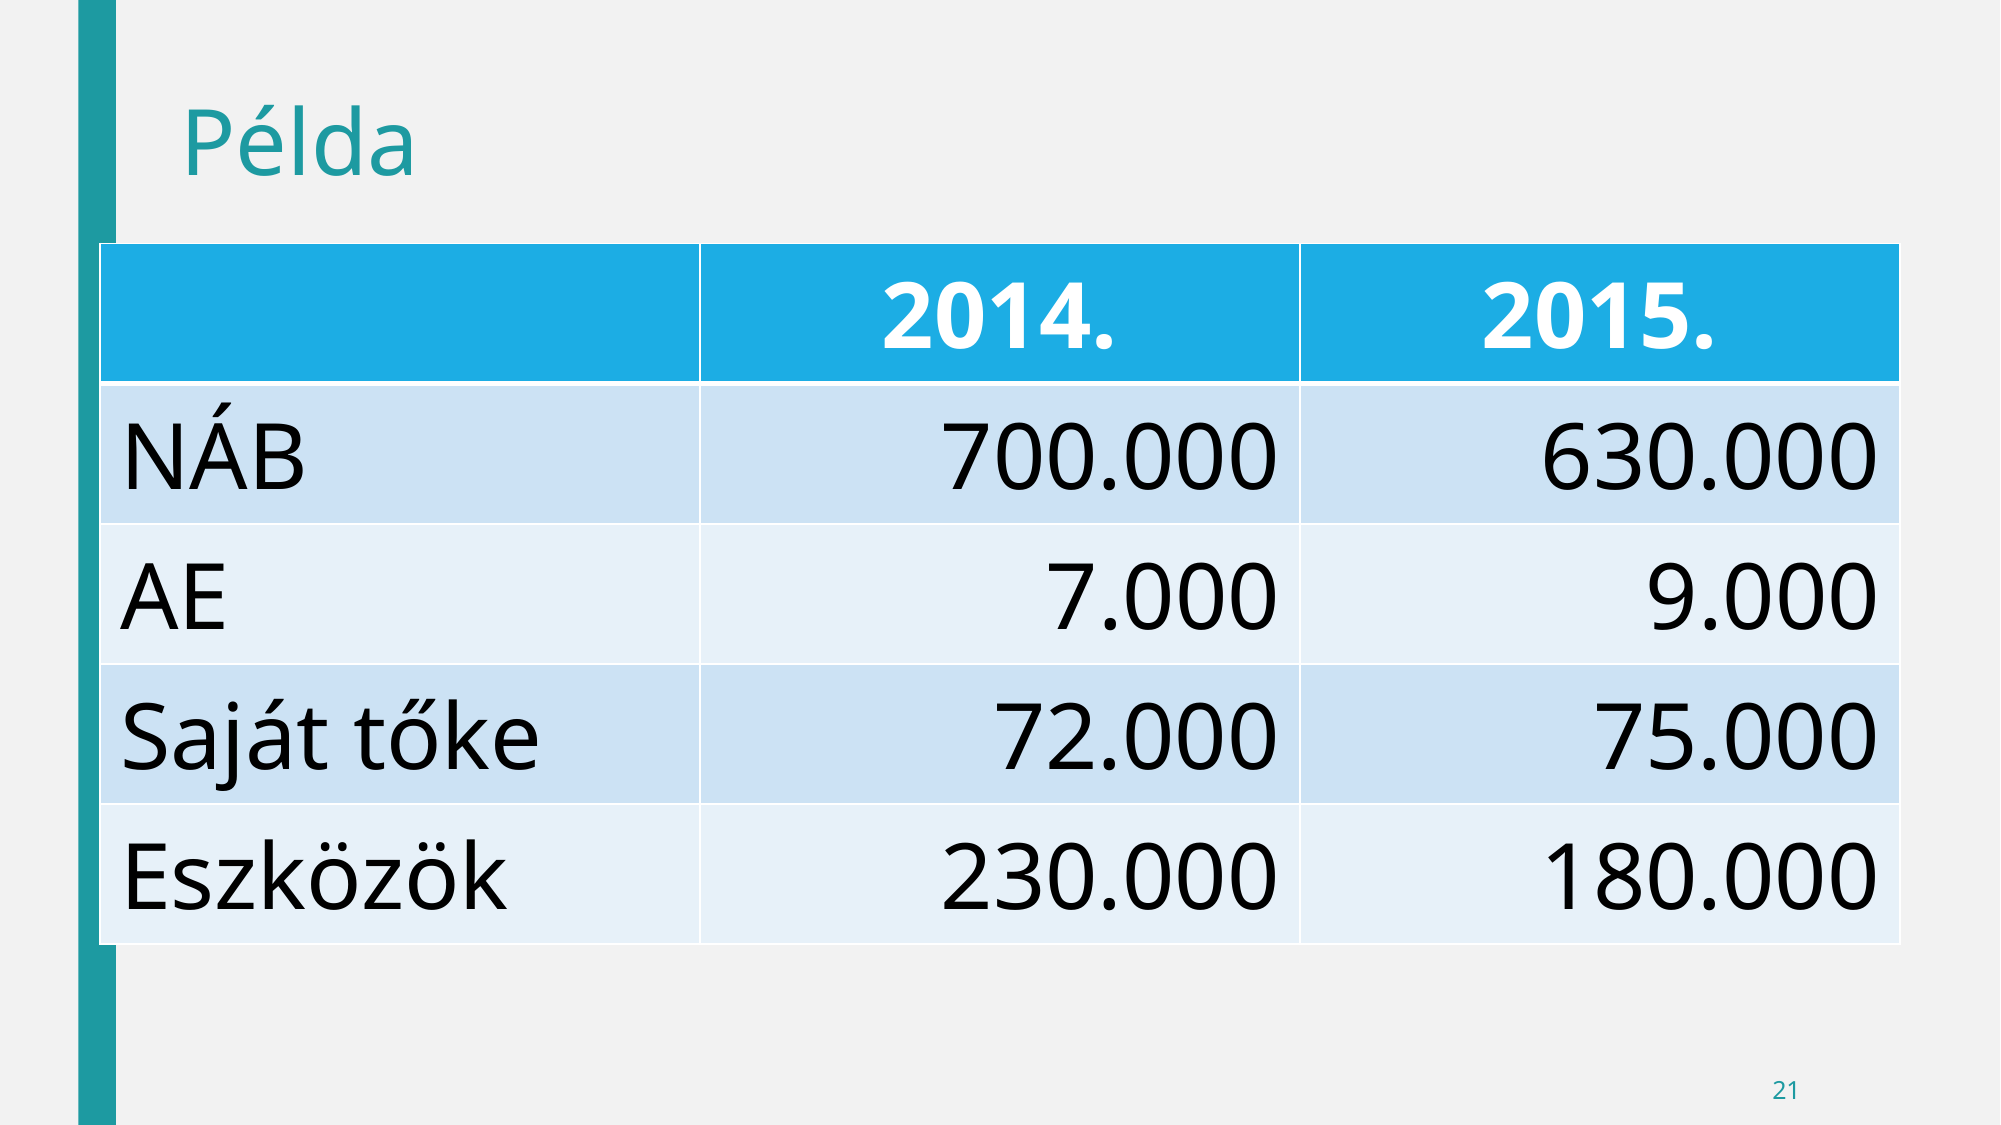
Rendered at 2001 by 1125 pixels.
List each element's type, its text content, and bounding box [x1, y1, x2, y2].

table_cell 700.000 [701, 386, 1299, 523]
table_cell 230.000 [701, 805, 1299, 943]
table_cell 180.000 [1301, 805, 1899, 943]
table_cell NÁB [101, 386, 699, 523]
table_cell AE [101, 525, 699, 663]
table_cell 75.000 [1301, 665, 1899, 803]
title Példa [165, 90, 1900, 232]
table_header [101, 244, 699, 381]
table_cell Eszközök [101, 805, 699, 943]
table_cell 630.000 [1301, 386, 1899, 523]
table_cell 72.000 [701, 665, 1299, 803]
table_cell Saját tőke [101, 665, 699, 803]
slide_number 21 [1553, 1058, 1816, 1125]
table_header 2014. [701, 244, 1299, 381]
table_cell 7.000 [701, 525, 1299, 663]
table_header 2015. [1301, 244, 1899, 381]
table_cell 9.000 [1301, 525, 1899, 663]
